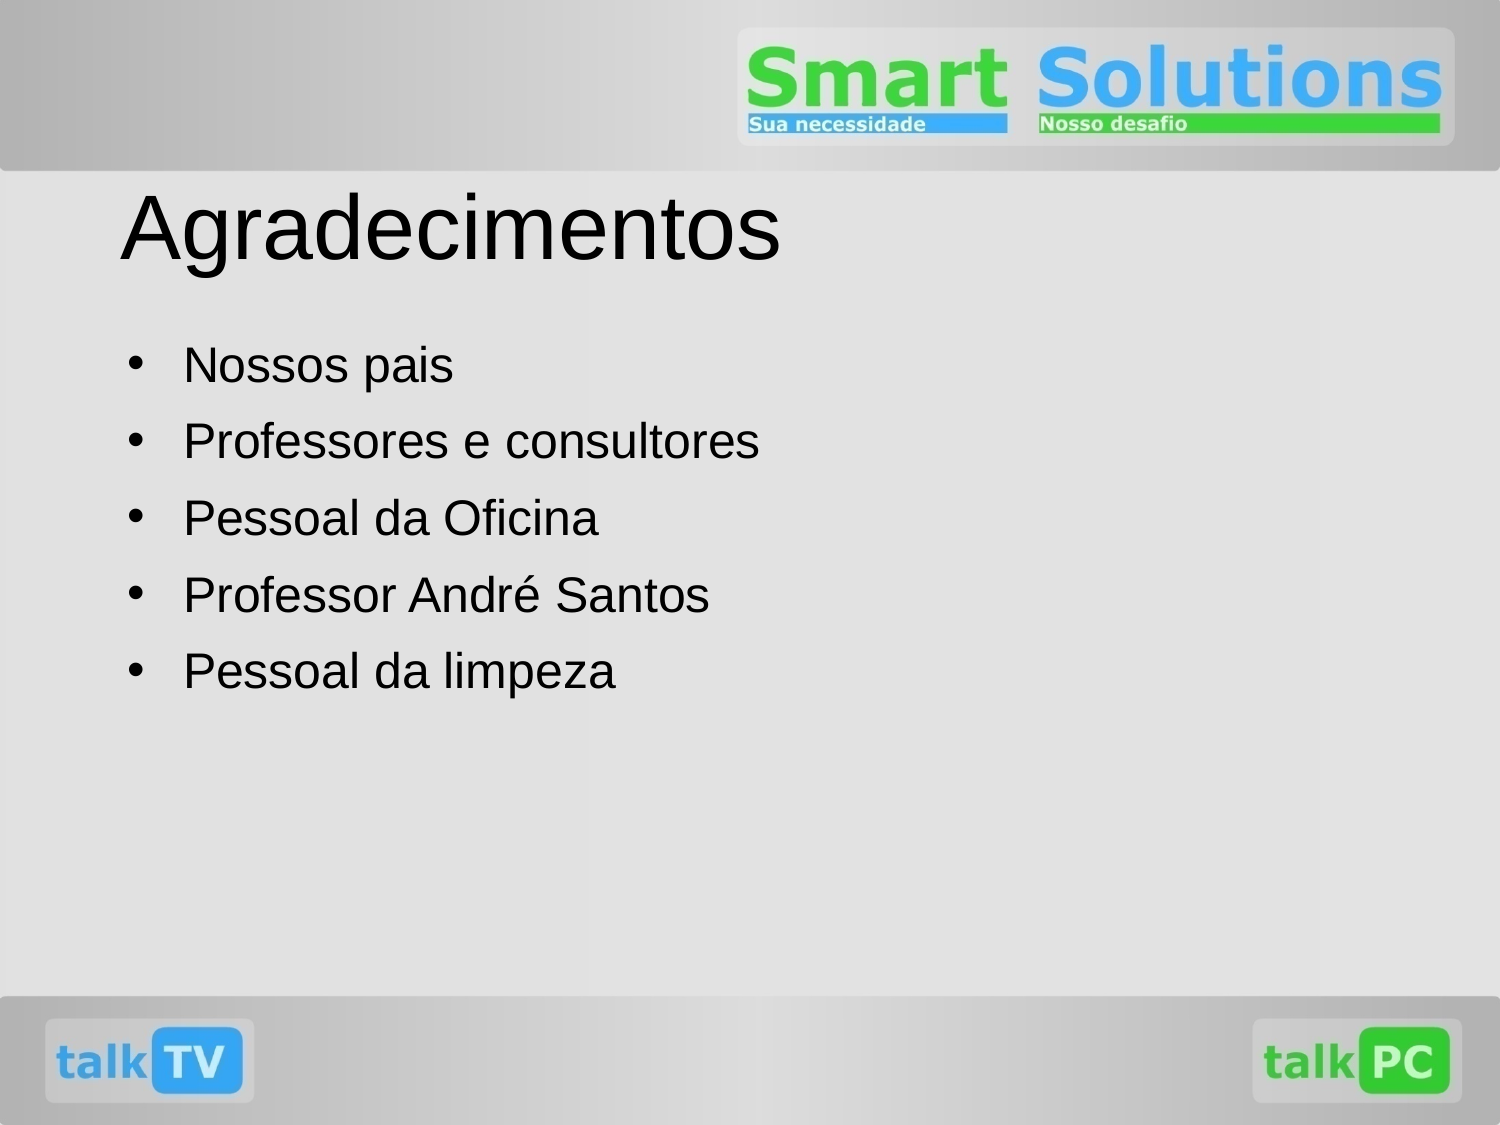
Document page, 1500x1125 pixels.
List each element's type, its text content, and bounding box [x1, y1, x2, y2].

text_box Agradecimentos [105, 128, 1381, 317]
picture [0, 0, 1500, 1125]
text_box Nossos pais Professores e consultores Pessoal da Oficina Professor André Santos Pessoal da limpeza [112, 324, 1388, 1000]
